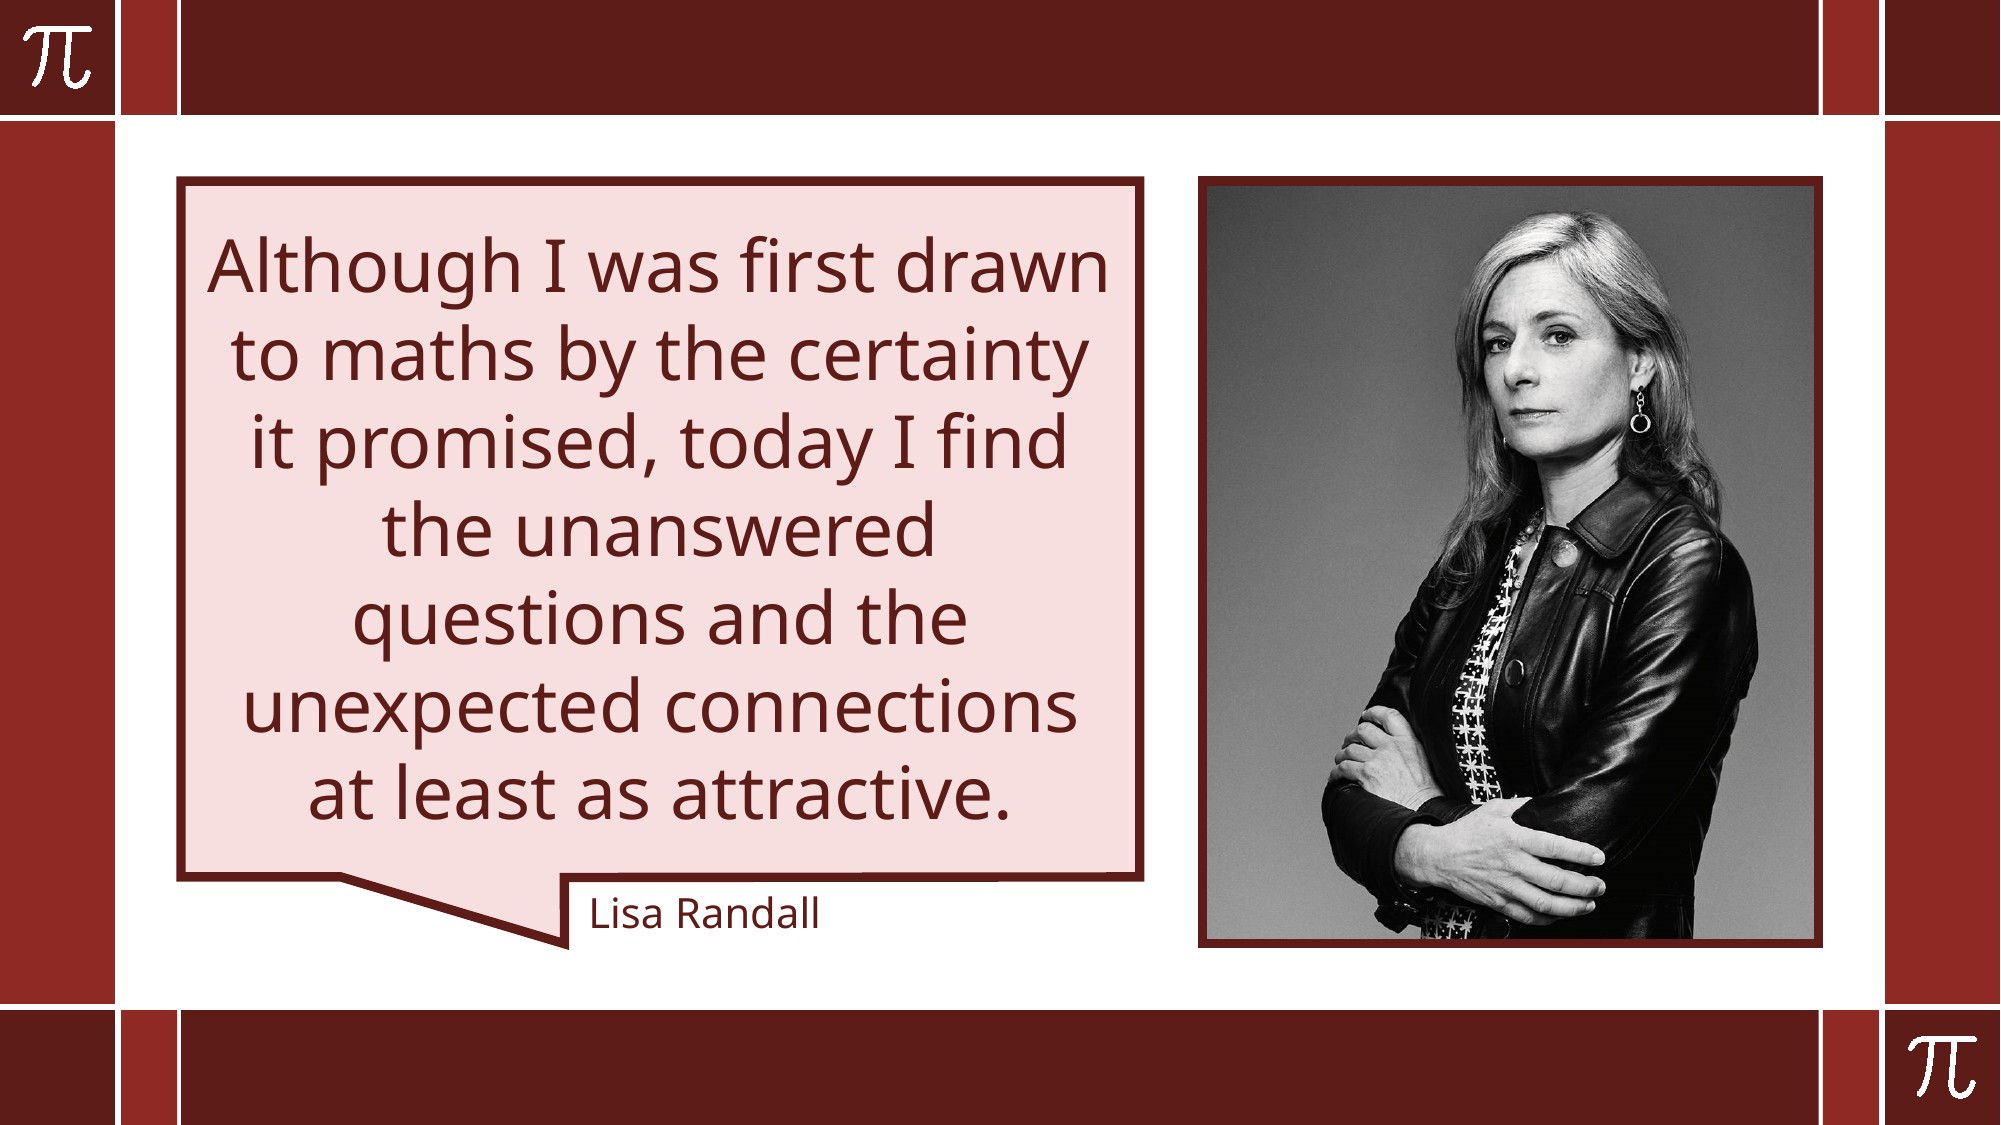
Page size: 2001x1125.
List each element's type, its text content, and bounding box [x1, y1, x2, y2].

text_box [180, 0, 1820, 115]
text_box [0, 0, 115, 115]
text_box [1885, 1010, 2000, 1125]
picture [1202, 181, 1819, 944]
text_box Lisa Randall [573, 877, 1140, 947]
text_box [0, 1010, 115, 1125]
text_box [1908, 1036, 1977, 1099]
text_box [180, 1010, 1820, 1125]
text_box [1885, 0, 2000, 115]
text_box [179, 180, 1141, 946]
text_box [0, 121, 115, 1004]
text_box [1822, 0, 1879, 115]
text_box Although I was first drawn to maths by the certainty it promised, today I find the unanswered questions and the unexpected connections at least as attractive. [180, 180, 1141, 874]
text_box [121, 0, 178, 115]
text_box [121, 1010, 178, 1125]
text_box [1885, 121, 2000, 1004]
text_box [1822, 1010, 1879, 1125]
text_box [23, 26, 92, 89]
